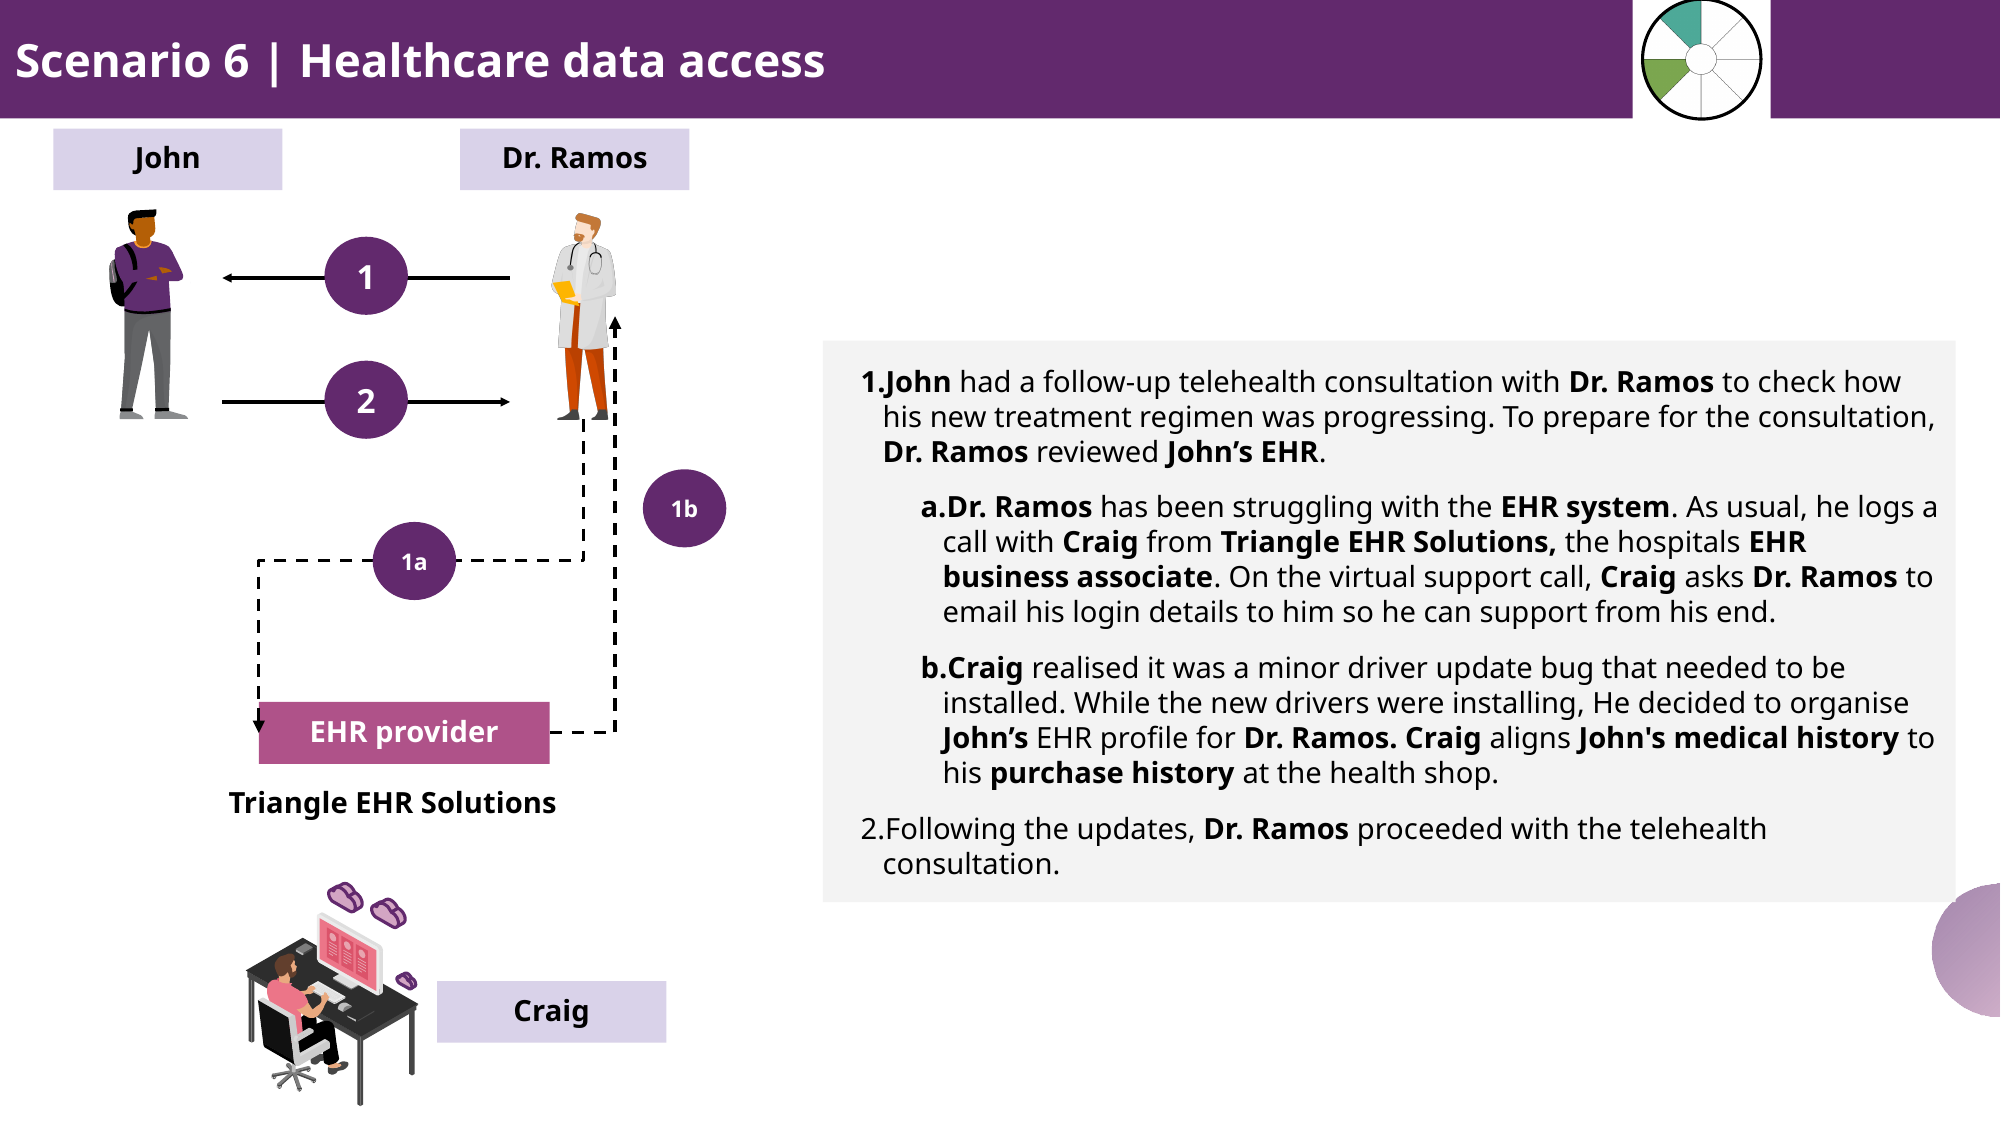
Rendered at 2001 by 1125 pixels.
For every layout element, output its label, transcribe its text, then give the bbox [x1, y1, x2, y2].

picture [551, 213, 616, 316]
text_box Dr. Ramos [460, 128, 690, 191]
text_box Triangle EHR Solutions [213, 769, 616, 834]
text_box 1 [324, 236, 408, 277]
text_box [107, 209, 192, 420]
text_box John had a follow-up telehealth consultation with Dr. Ramos to check how his new treatment regimen was progressing. To prepare for the consultation, Dr. Ramos reviewed John’s EHR. Dr. Ramos has been struggling with the EHR system. As usual, he logs a call with Craig from Triangle EHR Solutions, the hospitals EHR business associate. On the virtual support call, Craig asks Dr. Ramos to email his login details to him so he can support from his end. Craig realised it was a minor driver update bug that needed to be installed. While the new drivers were installing, He decided to organise John’s EHR profile for Dr. Ramos. Craig aligns John's medical history to his purchase history at the health shop. Following the updates, Dr. Ramos proceeded with the telehealth consultation. [822, 340, 1956, 903]
text_box 1b [642, 469, 727, 548]
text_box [549, 316, 616, 734]
text_box 1 [326, 287, 407, 315]
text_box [245, 883, 419, 1107]
text_box 2 [324, 360, 408, 401]
text_box EHR provider [258, 740, 550, 764]
text_box Scenario 6 | Healthcare data access [0, 0, 1633, 119]
picture [1642, 0, 1762, 120]
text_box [263, 413, 547, 739]
text_box Craig [437, 981, 667, 1043]
text_box John [53, 128, 283, 191]
text_box [1770, 0, 2000, 119]
